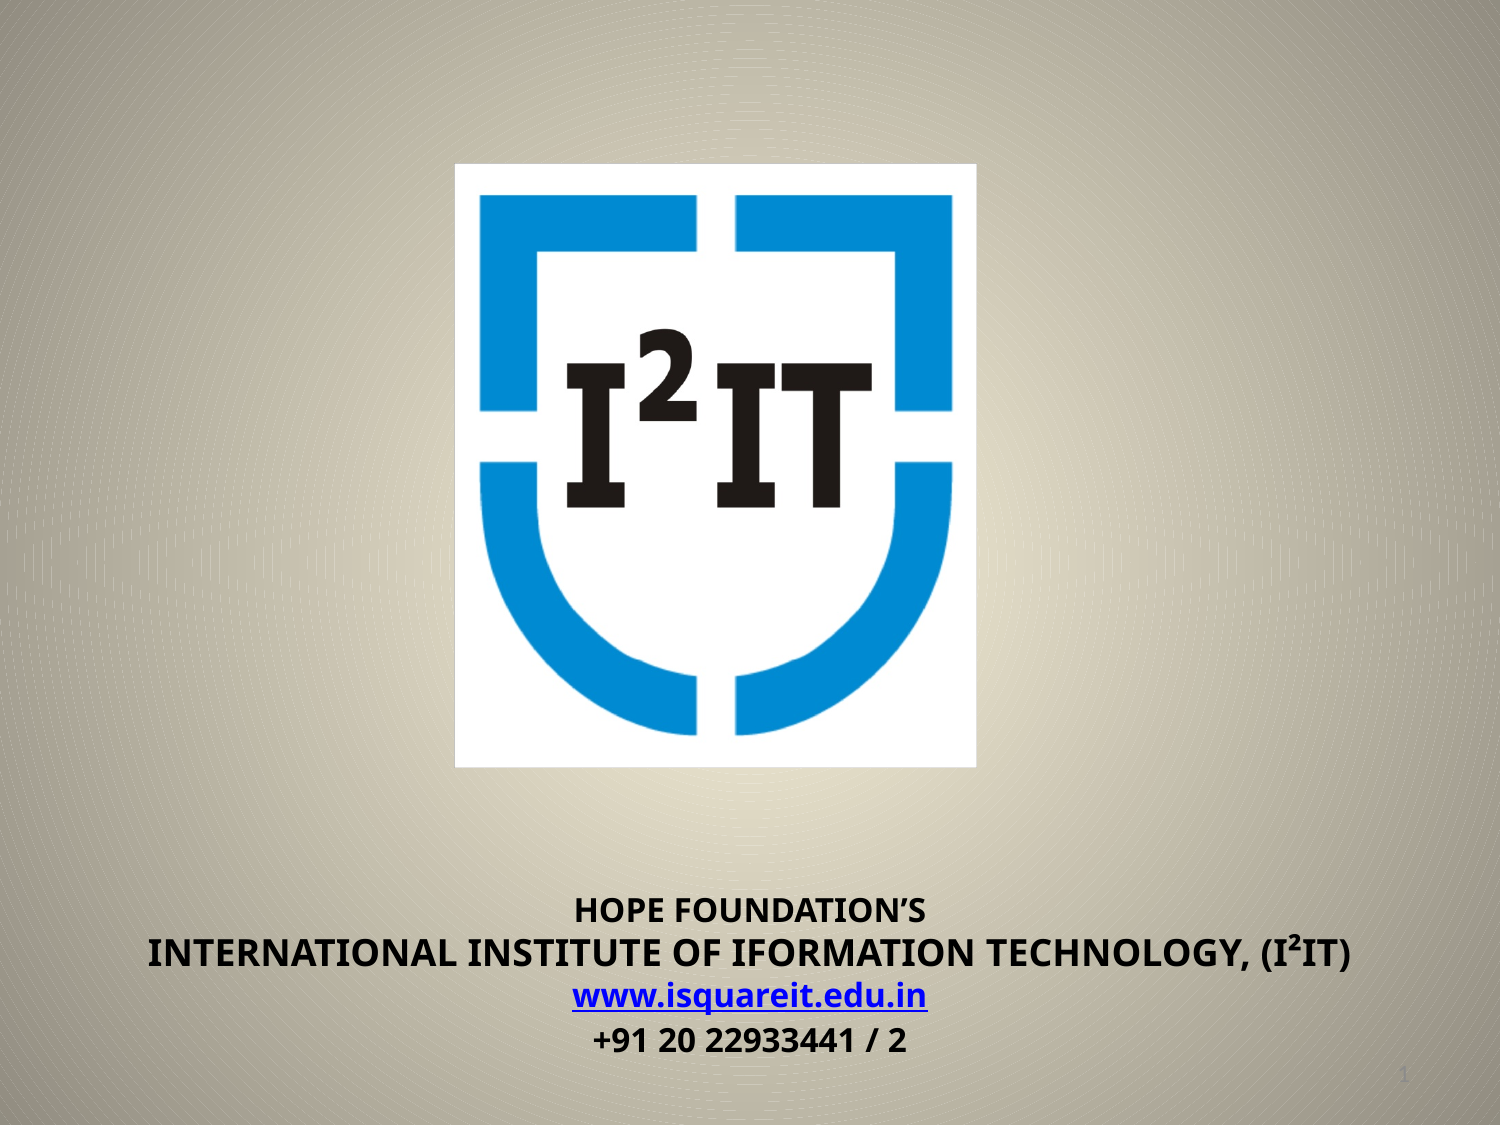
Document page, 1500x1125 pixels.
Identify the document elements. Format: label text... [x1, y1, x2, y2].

slide_number 1 [1074, 1067, 1425, 1103]
picture [454, 163, 977, 768]
text_box HOPE FOUNDATION’S INTERNATIONAL INSTITUTE OF IFORMATION TECHNOLOGY, (I²IT) www.isquareit.edu.in +91 20 22933441 / 2 [0, 881, 1500, 1067]
